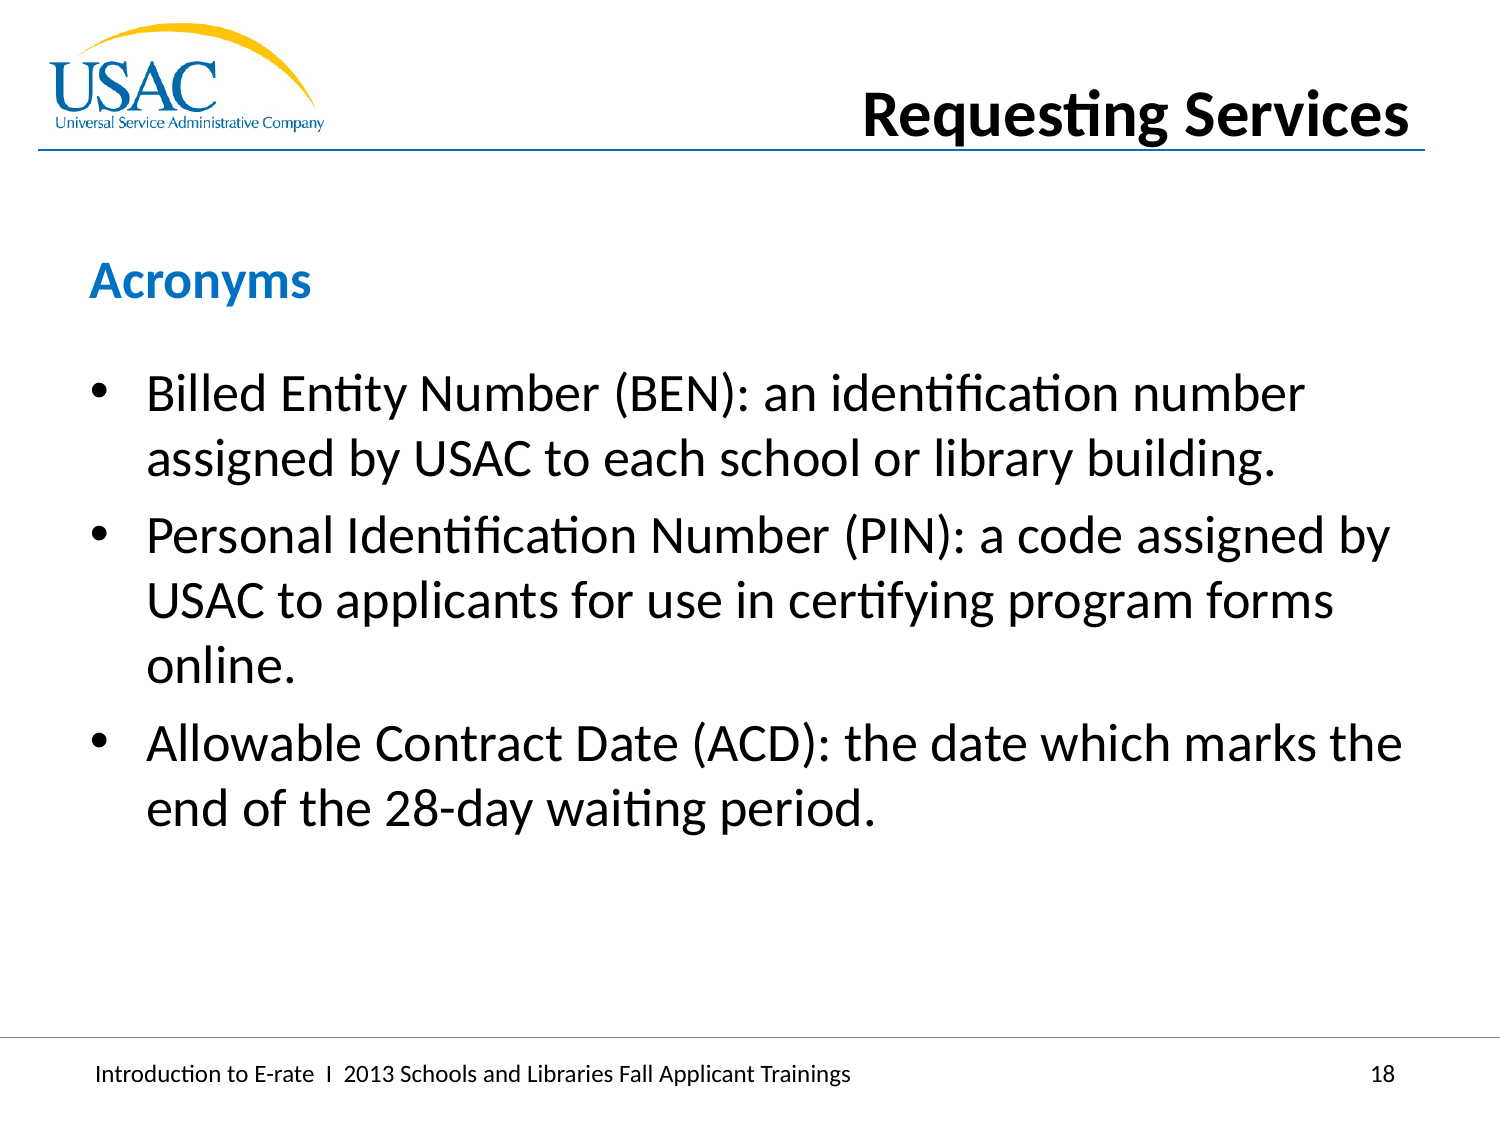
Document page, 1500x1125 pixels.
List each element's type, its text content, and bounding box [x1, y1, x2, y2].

picture [24, 0, 350, 157]
list Acronyms [75, 237, 1425, 338]
list Requesting Services [412, 62, 1425, 150]
list Billed Entity Number (BEN): an identification number assigned by USAC to each school or library building. Personal Identification Number (PIN): a code assigned by USAC to applicants for use in certifying program forms online. Allowable Contract Date (ACD): the date which marks the end of the 28-day waiting period. [75, 350, 1425, 1038]
